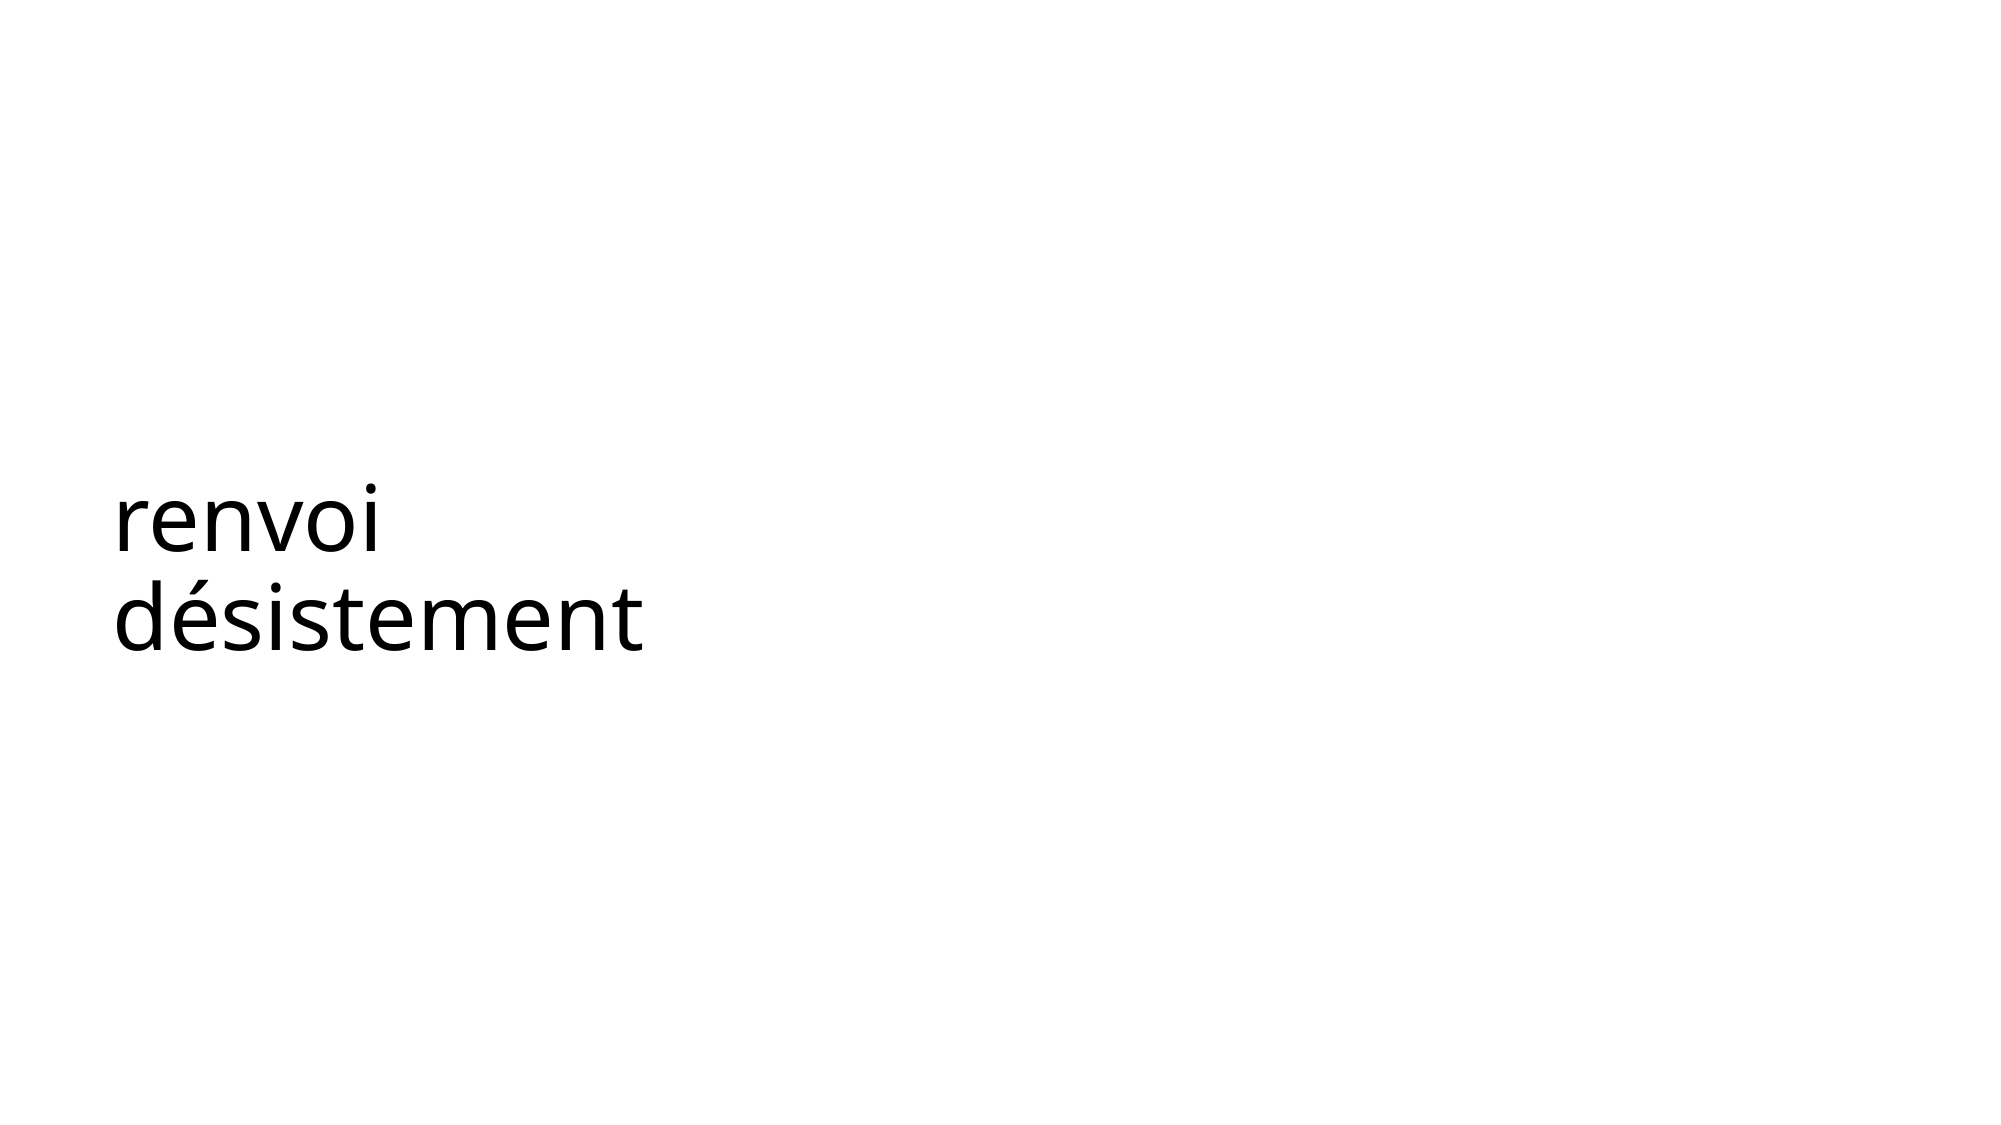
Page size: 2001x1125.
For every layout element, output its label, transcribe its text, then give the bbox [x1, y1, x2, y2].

title renvoi désistement [97, 59, 1863, 1084]
